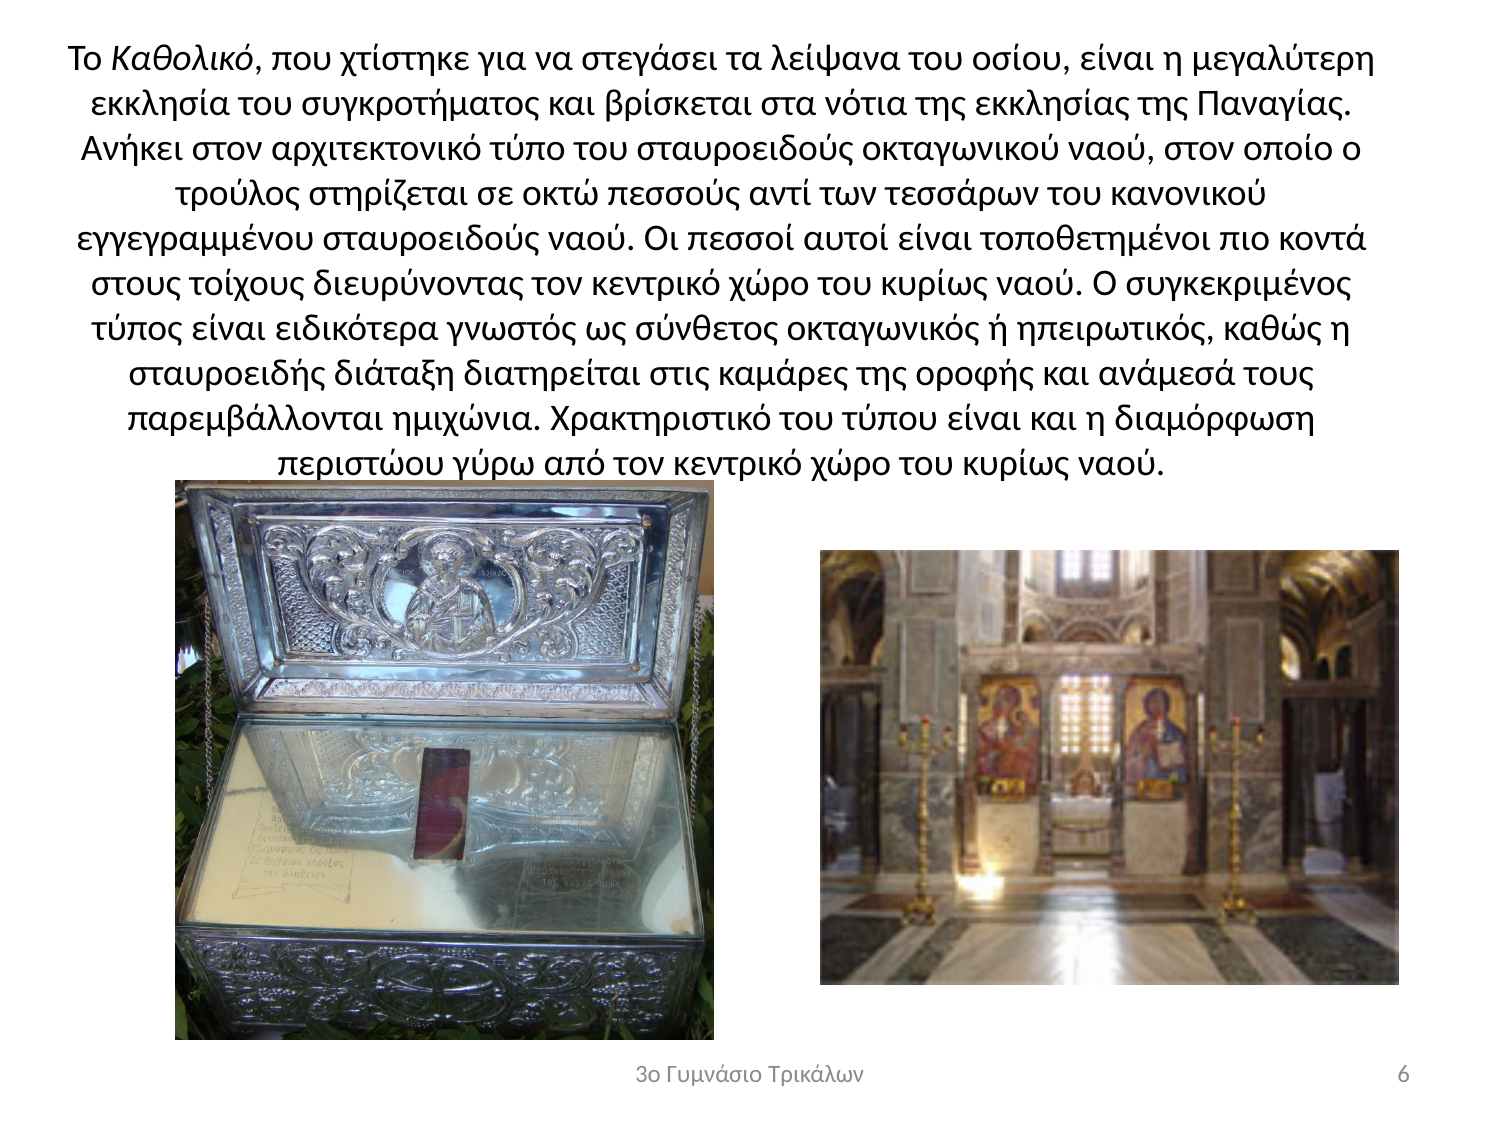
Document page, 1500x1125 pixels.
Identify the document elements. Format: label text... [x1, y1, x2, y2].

picture [820, 550, 1399, 985]
title Το Καθολικό, που χτίστηκε για να στεγάσει τα λείψανα του οσίου, είναι η μεγαλύτερη εκκλησία του συγκροτήματος και βρίσκεται στα νότια της εκκλησίας της Παναγίας. Ανήκει στον αρχιτεκτονικό τύπο του σταυροειδούς οκταγωνικού ναού, στον οποίο ο τρούλος στηρίζεται σε οκτώ πεσσούς αντί των τεσσάρων του κανονικού εγγεγραμμένου σταυροειδούς ναού. Οι πεσσοί αυτοί είναι τοποθετημένοι πιο κοντά στους τοίχους διευρύνοντας τον κεντρικό χώρο του κυρίως ναού. Ο συγκεκριμένος τύπος είναι ειδικότερα γνωστός ως σύνθετος οκταγωνικός ή ηπειρωτικός, καθώς η σταυροειδής διάταξη διατηρείται στις καμάρες της οροφής και ανάμεσά τους παρεμβάλλονται ημιχώνια. Χρακτηριστικό του τύπου είναι και η διαμόρφωση περιστώου γύρω από τον κεντρικό χώρο του κυρίως ναού. [46, 35, 1397, 481]
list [175, 480, 714, 1041]
slide_number 6 [1074, 1042, 1425, 1103]
footer 3ο Γυμνάσιο Τρικάλων [512, 1042, 988, 1103]
